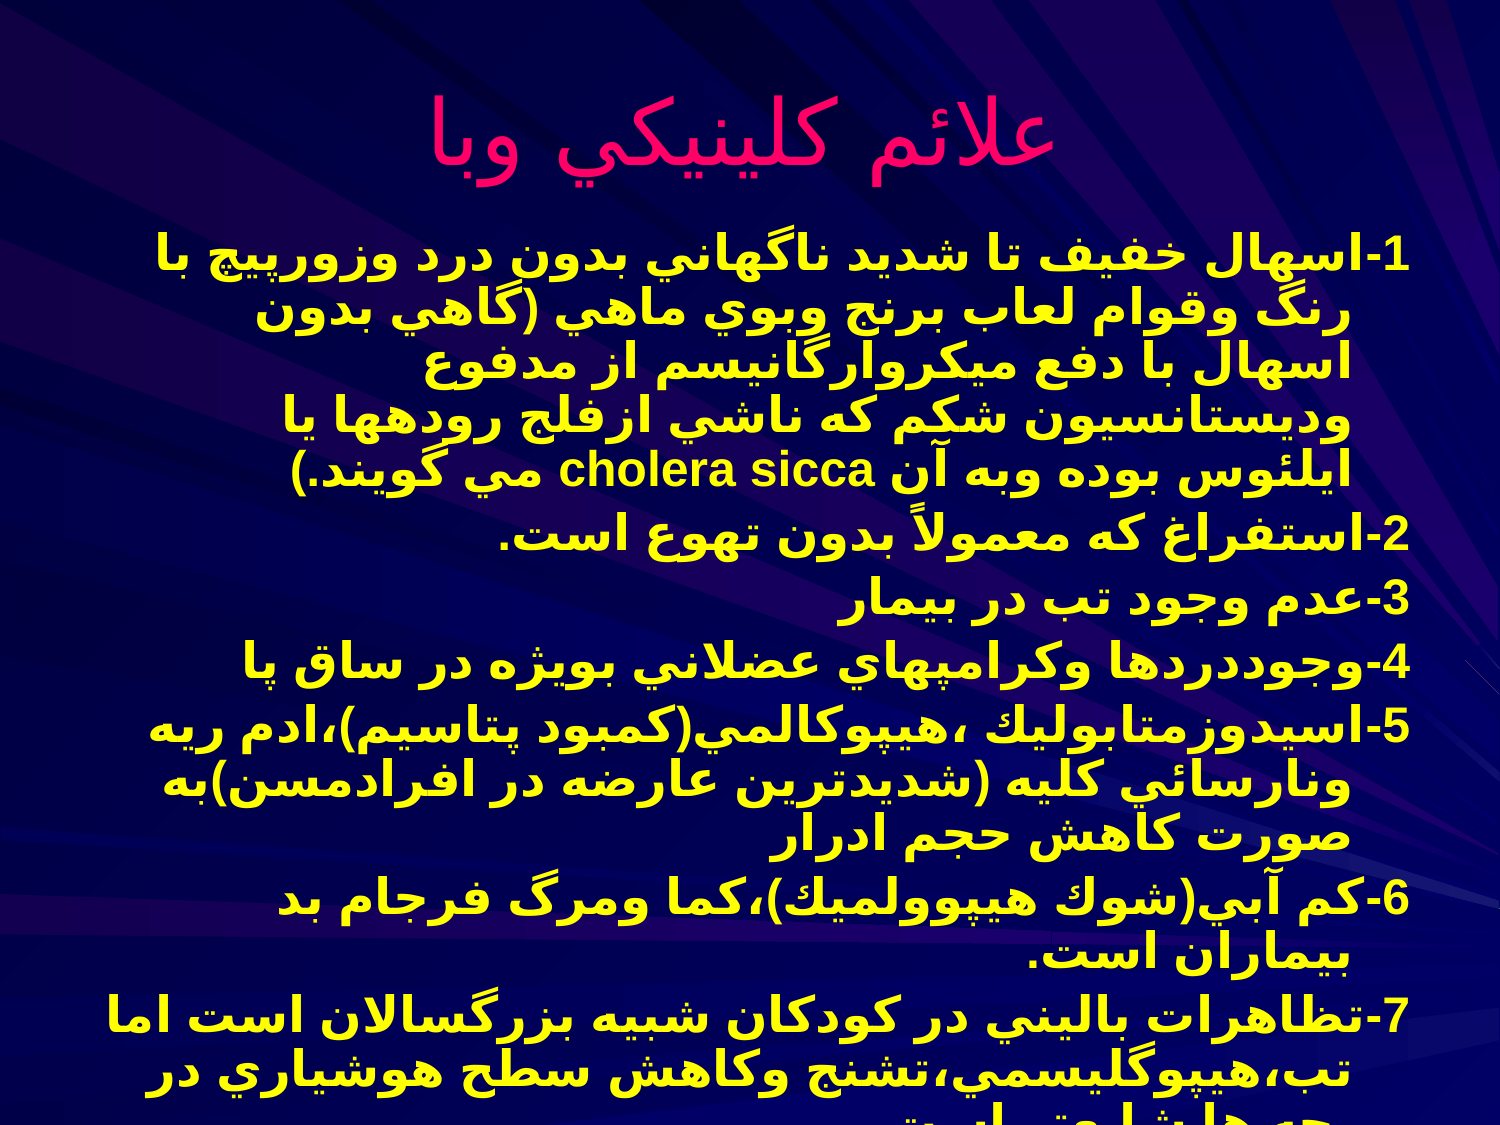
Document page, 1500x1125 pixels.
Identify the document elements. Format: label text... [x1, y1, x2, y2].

title علائم كلينيكي وبا [70, 34, 1421, 223]
list 1-اسهال خفيف تا شديد ناگهاني بدون درد وزورپيچ با رنگ وقوام لعاب برنج وبوي ماهي (گاهي بدون اسهال با دفع ميكروارگانيسم از مدفوع وديستانسيون شكم كه ناشي ازفلج رودهها يا ايلئوس بوده وبه آن cholera sicca مي گويند.) 2-استفراغ كه معمولاً بدون تهوع است. 3-عدم وجود تب در بيمار 4-وجوددردها وكرامپهاي عضلاني بويژه در ساق پا 5-اسيدوزمتابوليك ،هيپوكالمي(كمبود پتاسيم)،ادم ريه ونارسائي كليه (شديدترين عارضه در افرادمسن)به صورت كاهش حجم ادرار 6-كم آبي(شوك هيپوولميك)،كما ومرگ فرجام بد بيماران است. 7-تظاهرات باليني در كودكان شبيه بزرگسالان است اما تب،هيپوگليسمي،تشنج وكاهش سطح هوشياري در بچه ها شايعتر است. 8-ابتلاءزنان باردار با از دست دادن50% جنين آنها همراه است. [74, 219, 1426, 1079]
